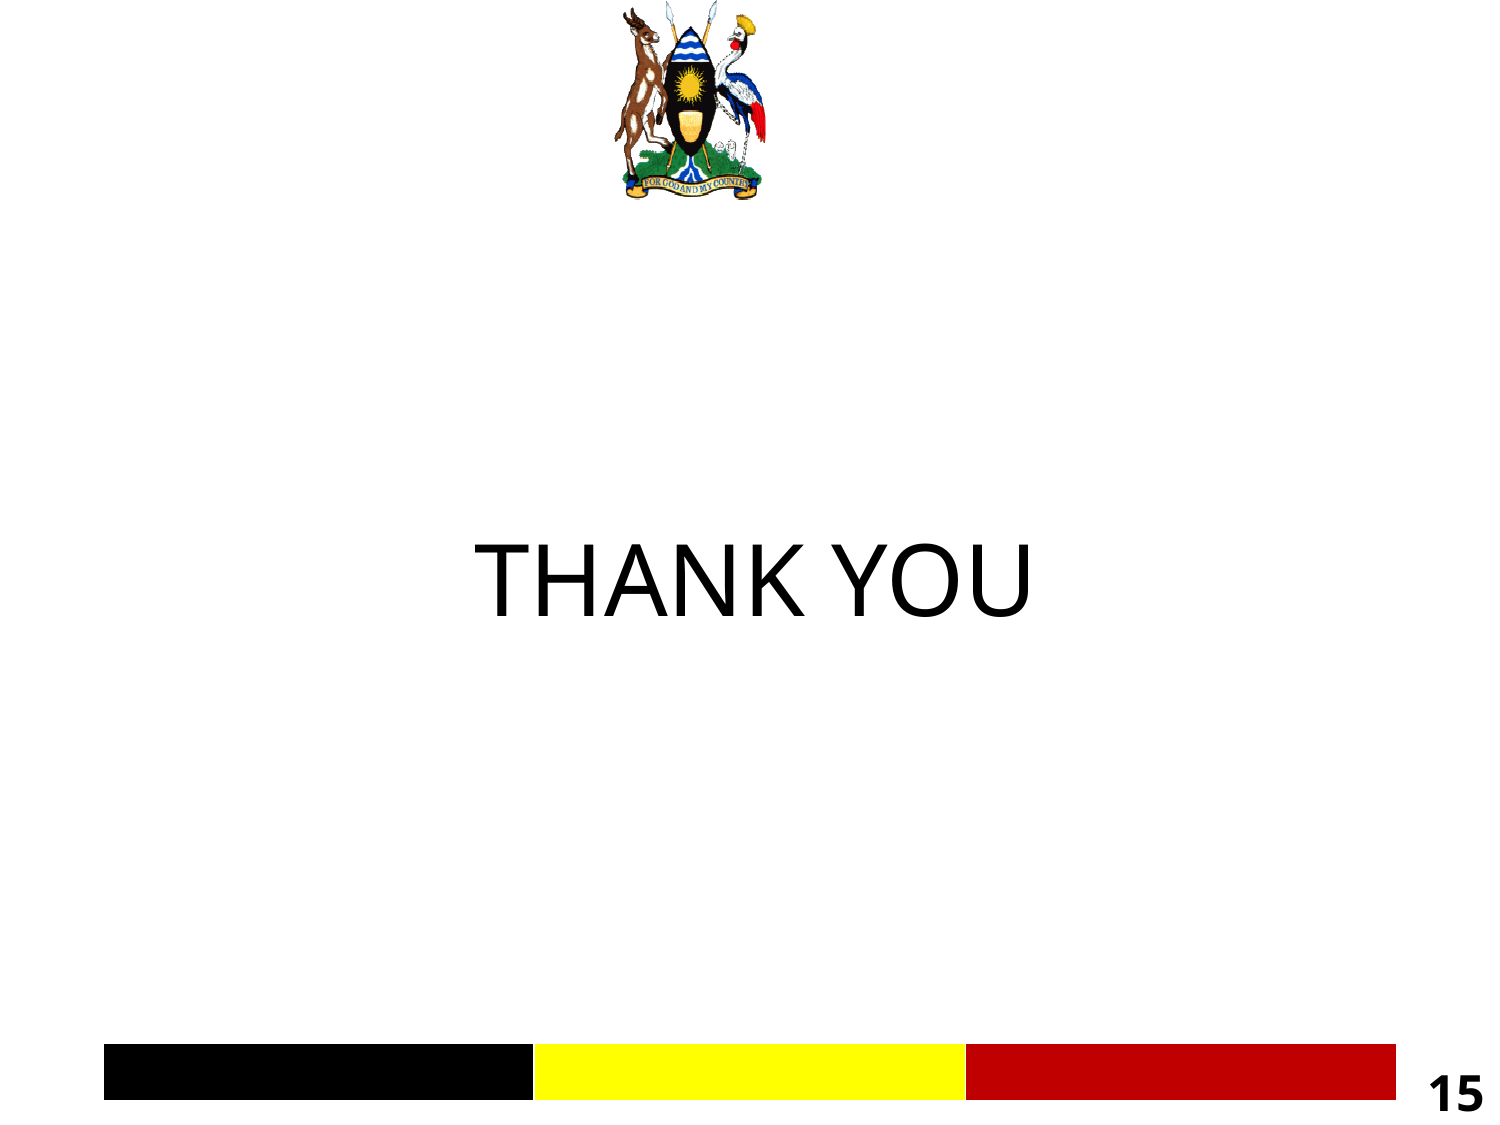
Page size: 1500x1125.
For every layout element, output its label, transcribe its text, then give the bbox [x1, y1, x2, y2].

slide_number 15 [1162, 1065, 1500, 1125]
picture [613, 0, 766, 200]
text_box THANK YOU [96, 306, 1442, 1044]
